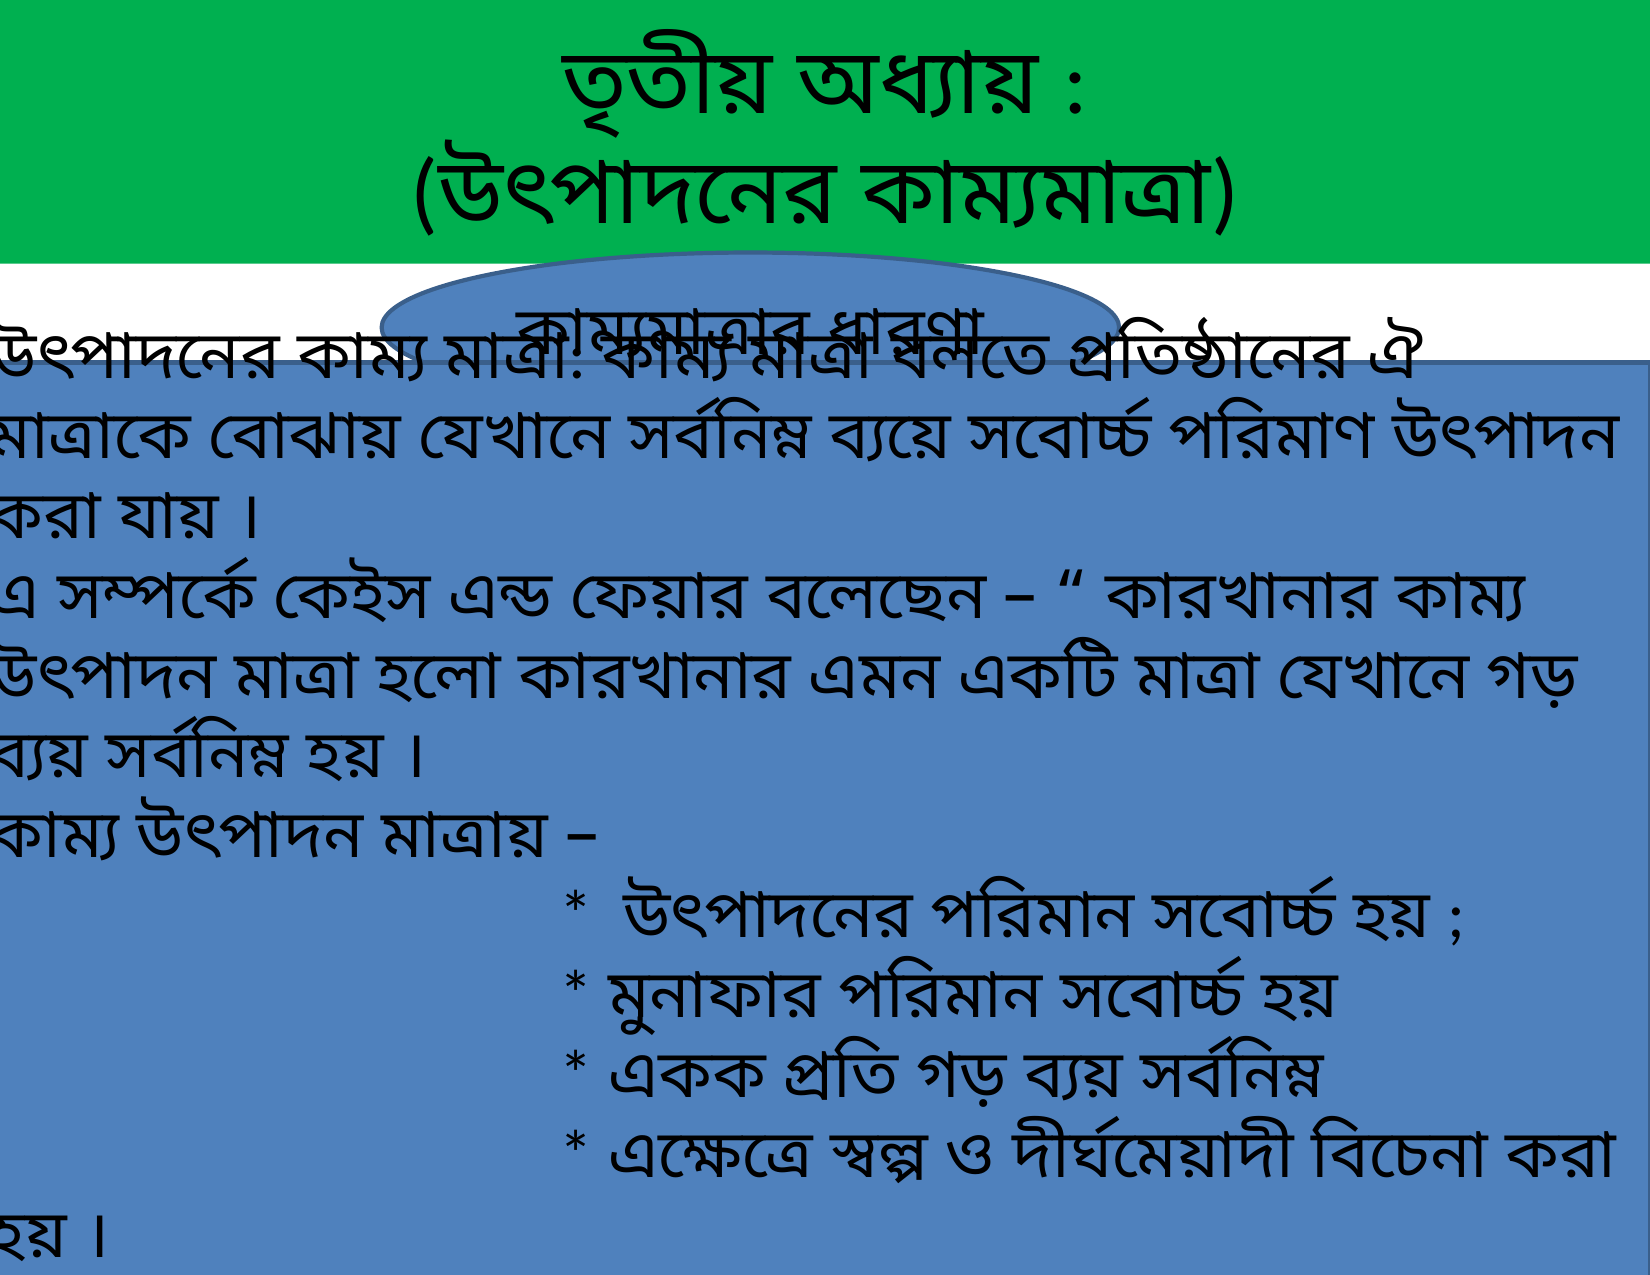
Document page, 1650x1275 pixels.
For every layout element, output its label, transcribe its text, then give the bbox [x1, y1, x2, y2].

title তৃতীয় অধ্যায় : (উৎপাদনের কাম্যমাত্রা) [0, 0, 1650, 264]
text_box উৎপাদনের কাম্য মাত্রা: কাম্য মাত্রা বলতে প্রতিষ্ঠানের ঐ মাত্রাকে বোঝায় যেখানে সর্বনিম্ন ব্যয়ে সবোর্চ্চ পরিমাণ উৎপাদন করা যায় । এ সম্পর্কে কেইস এন্ড ফেয়ার বলেছেন – “ কারখানার কাম্য উৎপাদন মাত্রা হলো কারখানার এমন একটি মাত্রা যেখানে গড় ব্যয় সর্বনিম্ন হয় । কাম্য উৎপাদন মাত্রায় – * উৎপাদনের পরিমান সবোর্চ্চ হয় ; * মুনাফার পরিমান সবোর্চ্চ হয় * একক প্রতি গড় ব্যয় সর্বনিম্ন * এক্ষেত্রে স্বল্প ও দীর্ঘমেয়াদী বিচেনা করা হয় । [0, 360, 1650, 1275]
text_box কাম্যমাত্রার ধারণা [379, 250, 1122, 360]
